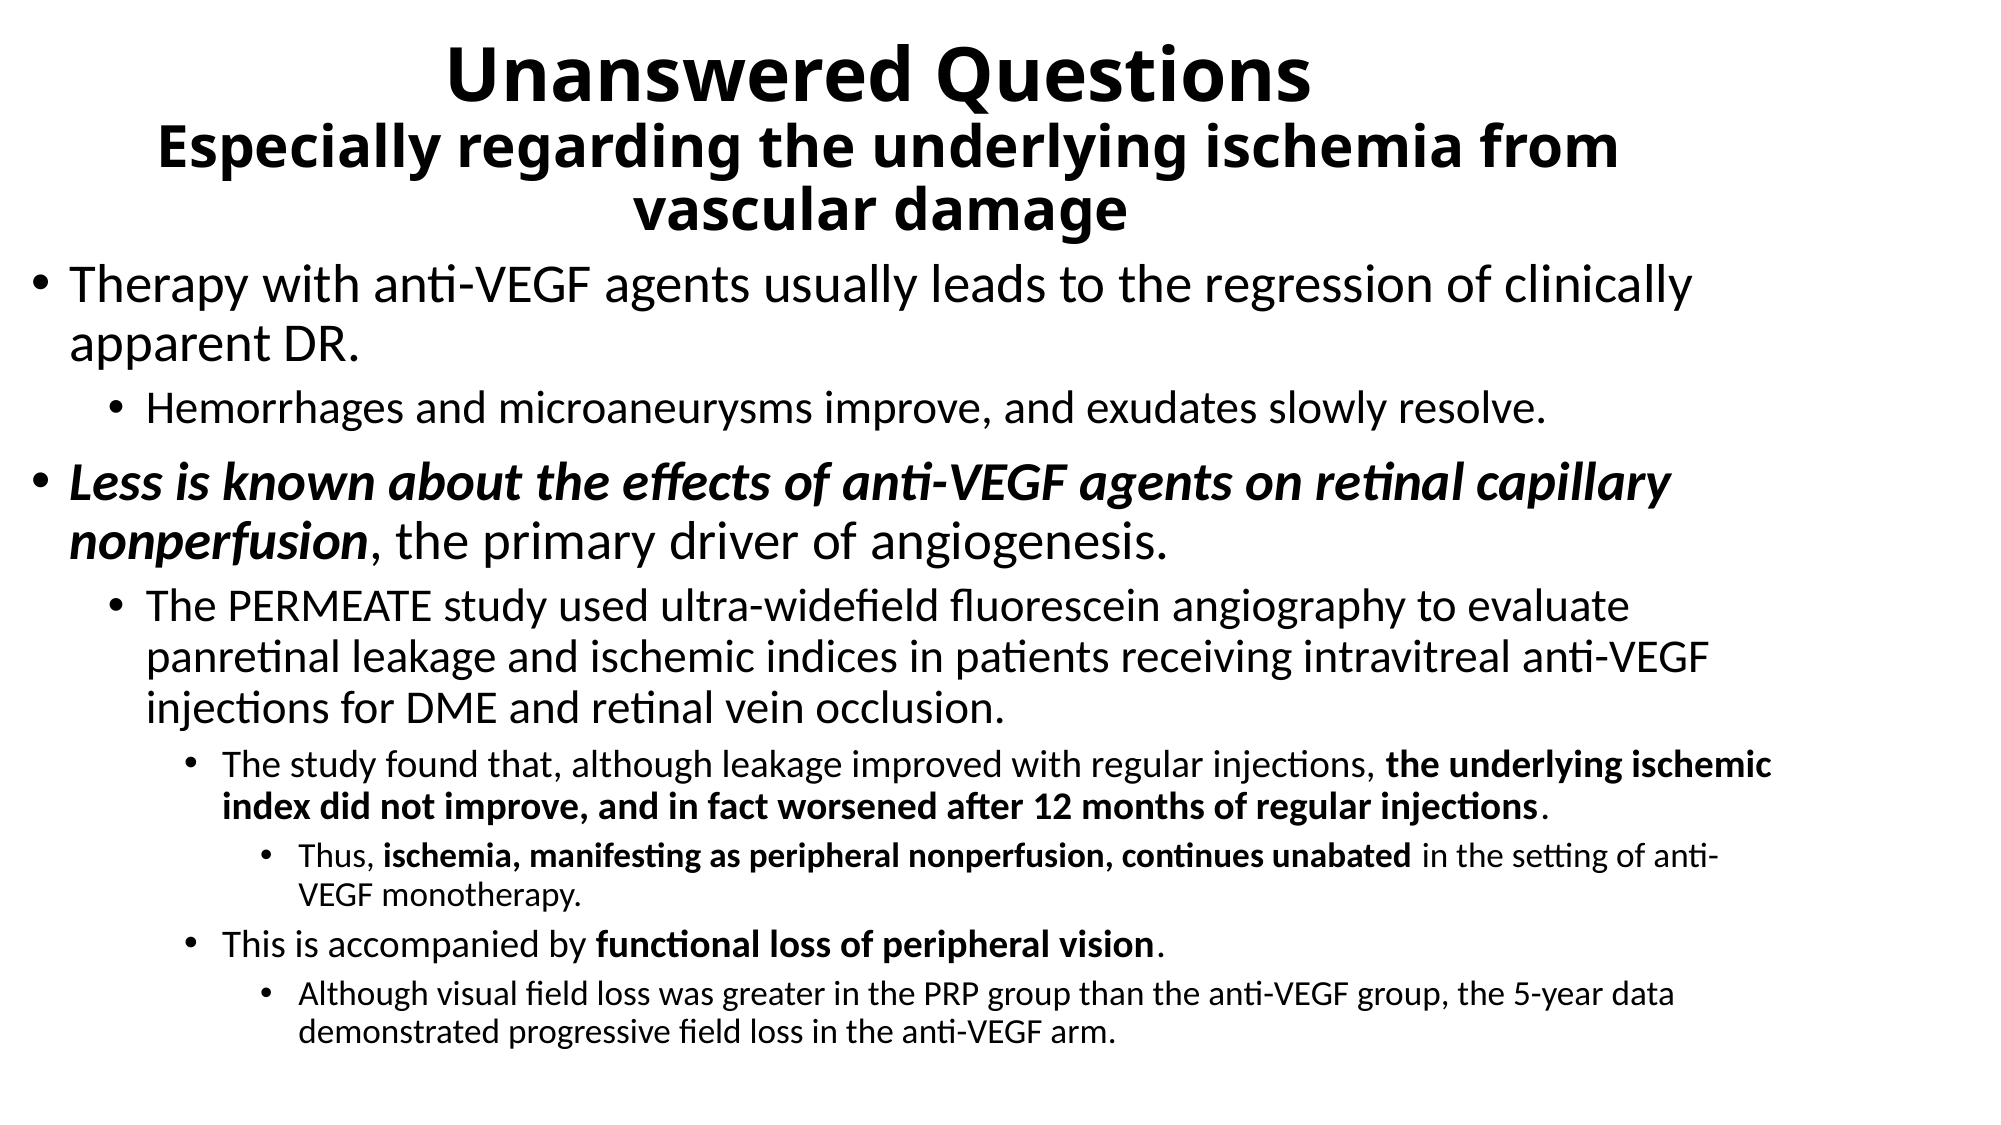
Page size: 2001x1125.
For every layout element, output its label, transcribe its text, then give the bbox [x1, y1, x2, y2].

title Unanswered Questions Especially regarding the underlying ischemia from vascular damage [37, 59, 1741, 221]
list Therapy with anti-VEGF agents usually leads to the regression of clinically apparent DR. Hemorrhages and microaneurysms improve, and exudates slowly resolve. Less is known about the effects of anti-VEGF agents on retinal capillary nonperfusion, the primary driver of angiogenesis. The PERMEATE study used ultra-widefield fluorescein angiography to evaluate panretinal leakage and ischemic indices in patients receiving intravitreal anti-VEGF injections for DME and retinal vein occlusion. The study found that, although leakage improved with regular injections, the underlying ischemic index did not improve, and in fact worsened after 12 months of regular injections. Thus, ischemia, manifesting as peripheral nonperfusion, continues unabated in the setting of anti-VEGF monotherapy. This is accompanied by functional loss of peripheral vision. Although visual field loss was greater in the PRP group than the anti-VEGF group, the 5-year data demonstrated progressive field loss in the anti-VEGF arm. [16, 248, 1797, 1066]
